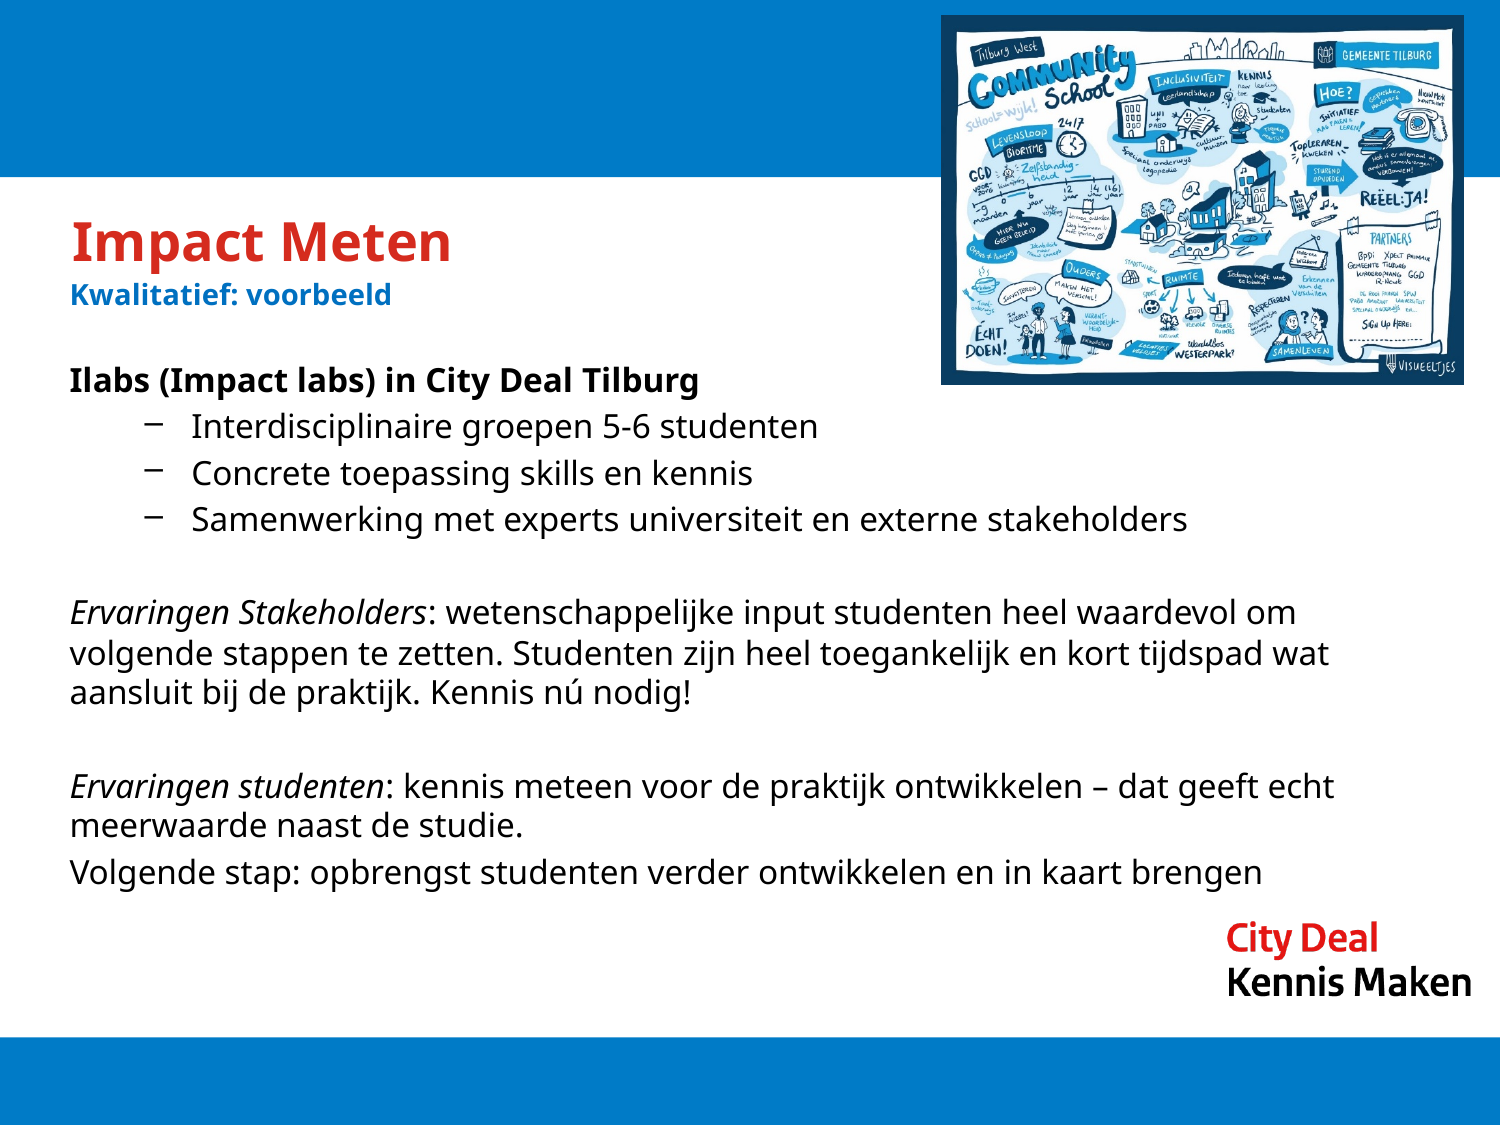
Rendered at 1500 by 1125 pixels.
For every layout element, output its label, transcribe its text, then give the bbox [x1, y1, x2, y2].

picture [941, 15, 1464, 385]
title Impact Meten [57, 199, 936, 270]
picture [1212, 901, 1483, 1021]
list Kwalitatief: voorbeeld Ilabs (Impact labs) in City Deal Tilburg Interdisciplinaire groepen 5-6 studenten Concrete toepassing skills en kennis Samenwerking met experts universiteit en externe stakeholders Ervaringen Stakeholders: wetenschappelijke input studenten heel waardevol om volgende stappen te zetten. Studenten zijn heel toegankelijk en kort tijdspad wat aansluit bij de praktijk. Kennis nú nodig! Ervaringen studenten: kennis meteen voor de praktijk ontwikkelen – dat geeft echt meerwaarde naast de studie. Volgende stap: opbrengst studenten verder ontwikkelen en in kaart brengen [57, 270, 1409, 967]
